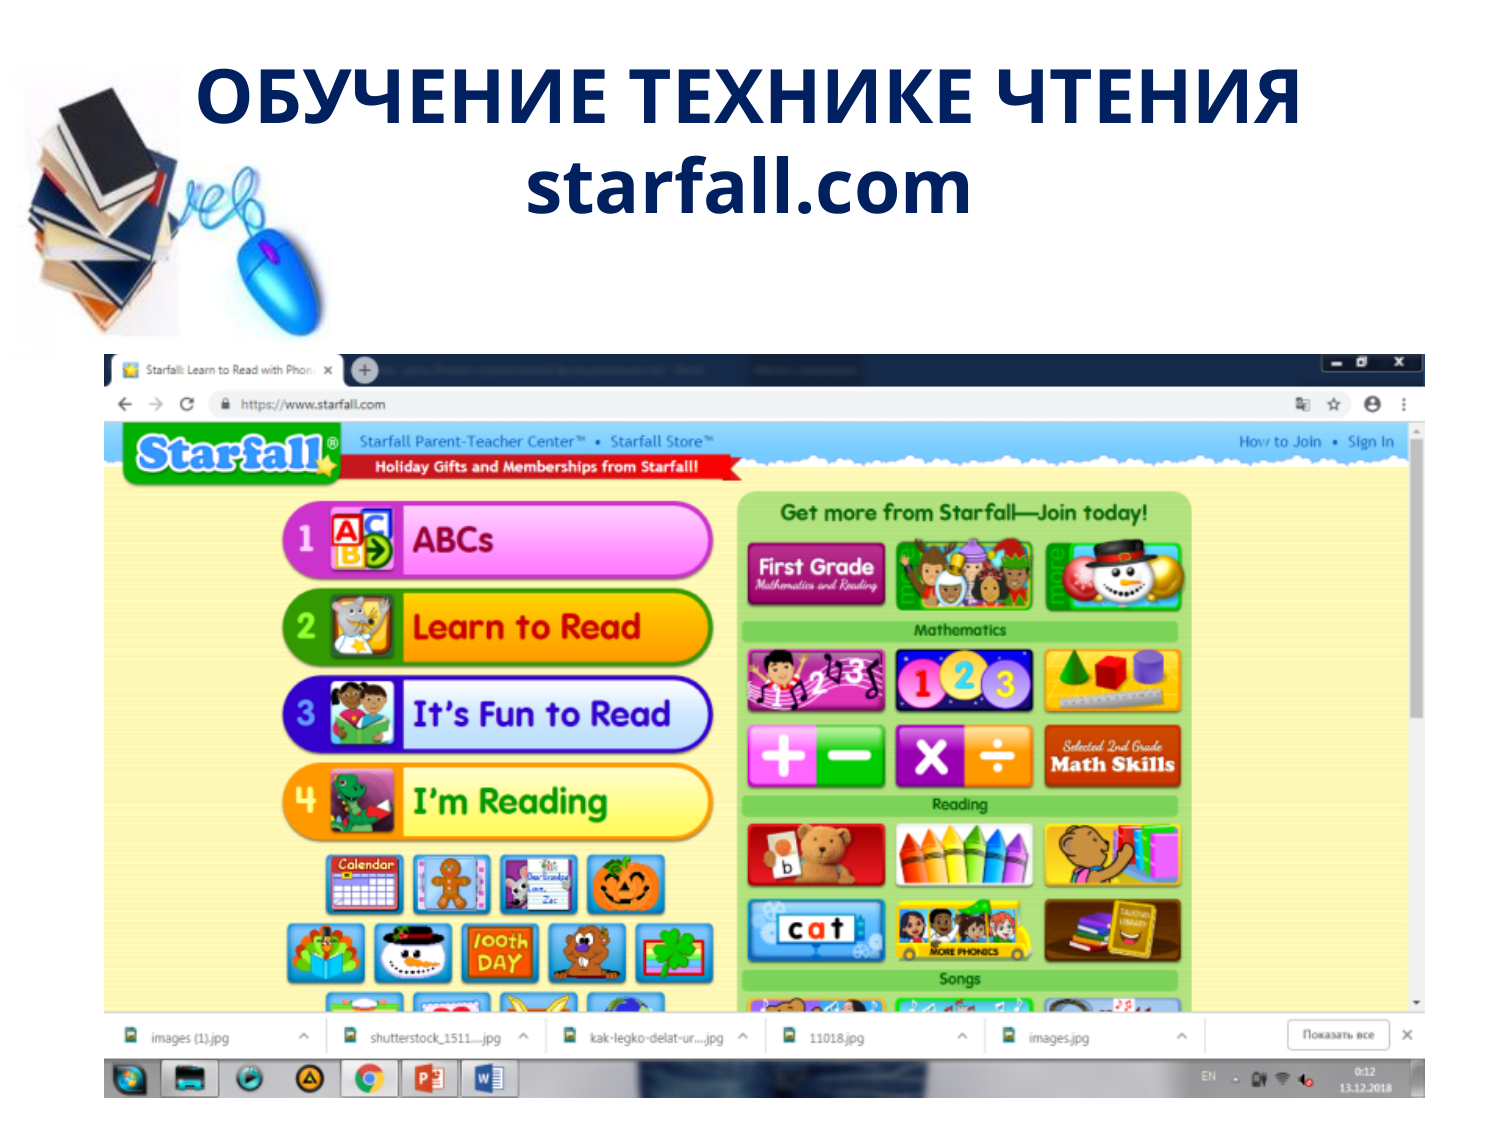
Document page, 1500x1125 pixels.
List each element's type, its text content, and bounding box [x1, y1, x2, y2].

picture [4, 65, 331, 361]
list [104, 354, 1426, 1098]
title ОБУЧЕНИЕ ТЕХНИКЕ ЧТЕНИЯ starfall.com [75, 45, 1425, 233]
